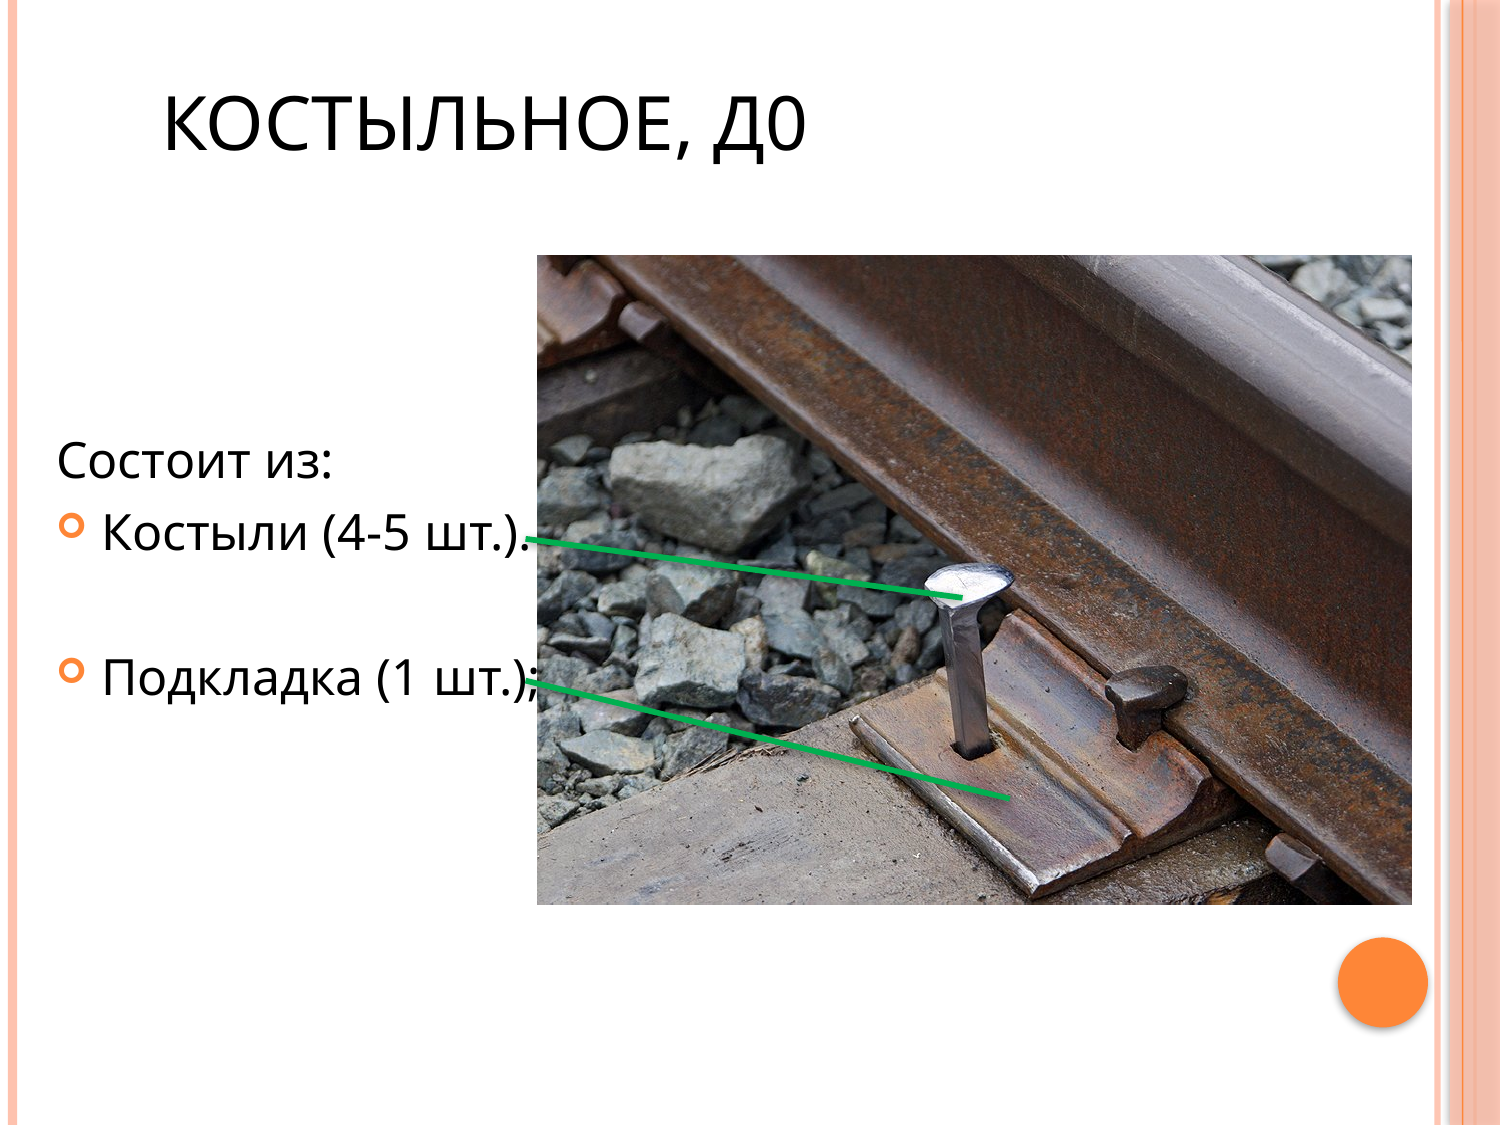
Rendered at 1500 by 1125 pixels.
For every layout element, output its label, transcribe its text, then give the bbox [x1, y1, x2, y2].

list Состоит из: Костыли (4-5 шт.). Подкладка (1 шт.); [41, 420, 530, 846]
title Костыльное, Д0 [100, 42, 870, 173]
picture [536, 254, 1412, 906]
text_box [525, 680, 1011, 800]
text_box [524, 538, 964, 599]
